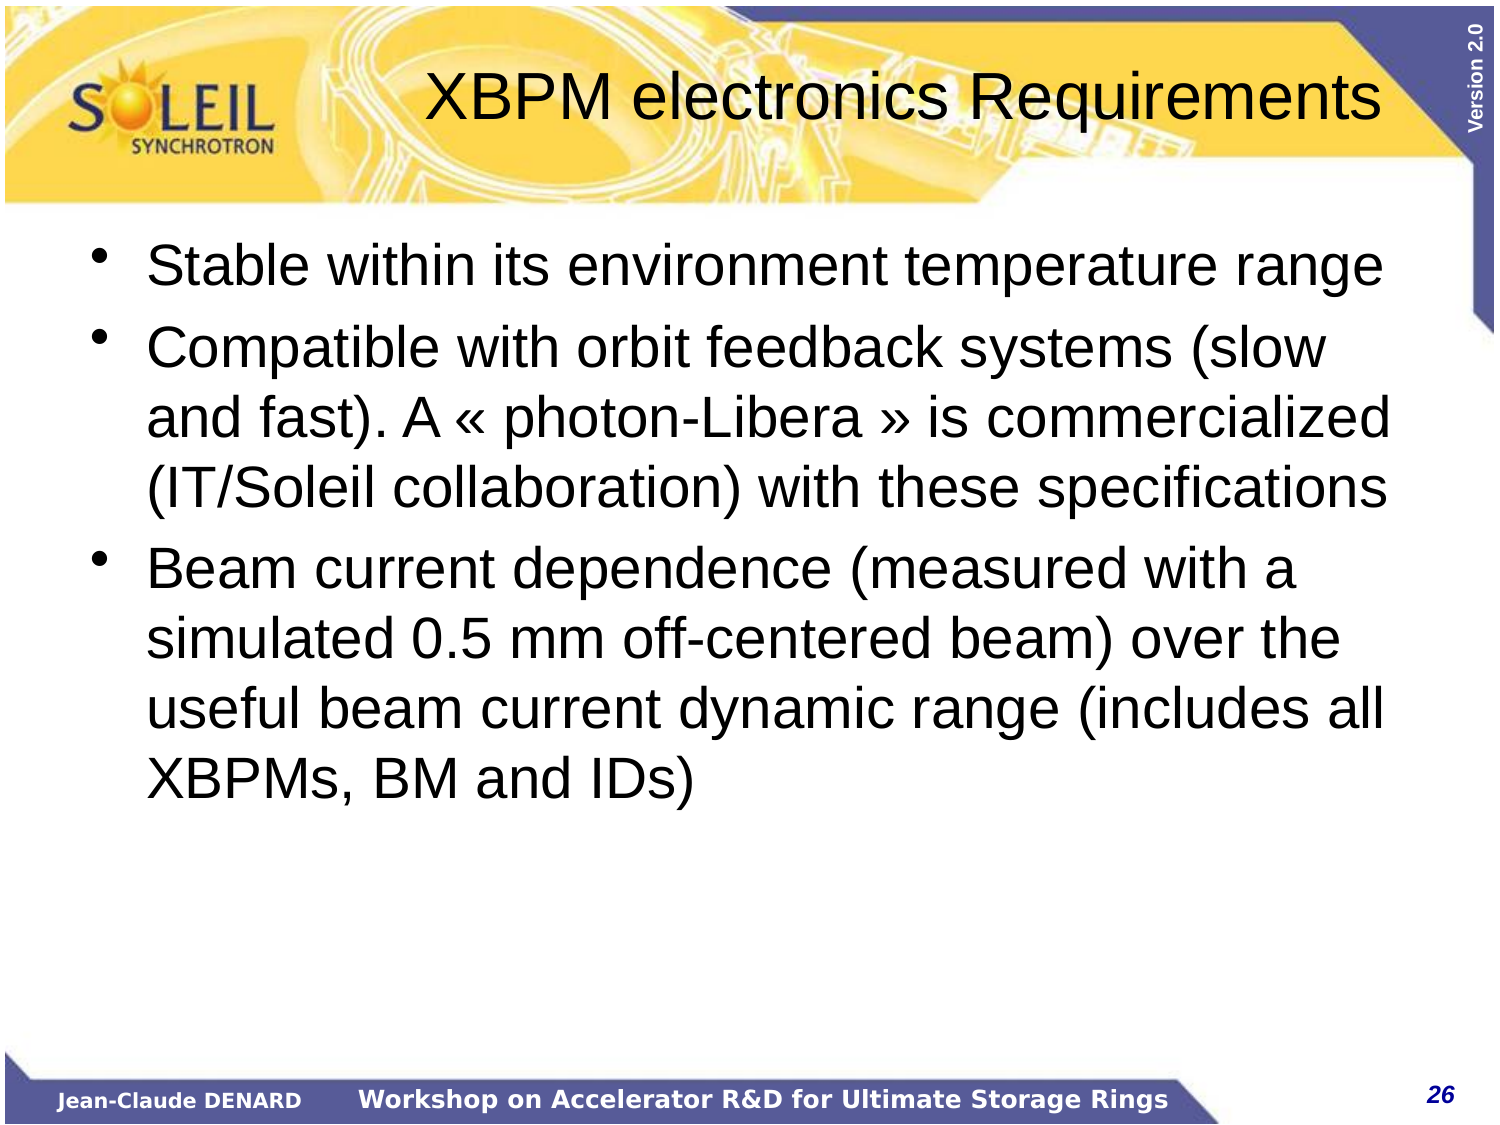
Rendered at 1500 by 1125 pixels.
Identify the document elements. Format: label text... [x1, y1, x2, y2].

title XBPM electronics Requirements [383, 45, 1425, 161]
list Stable within its environment temperature range Compatible with orbit feedback systems (slow and fast). A « photon-Libera » is commercialized (IT/Soleil collaboration) with these specifications Beam current dependence (measured with a simulated 0.5 mm off-centered beam) over the useful beam current dynamic range (includes all XBPMs, BM and IDs) [75, 219, 1425, 963]
picture [5, 6, 1494, 1124]
